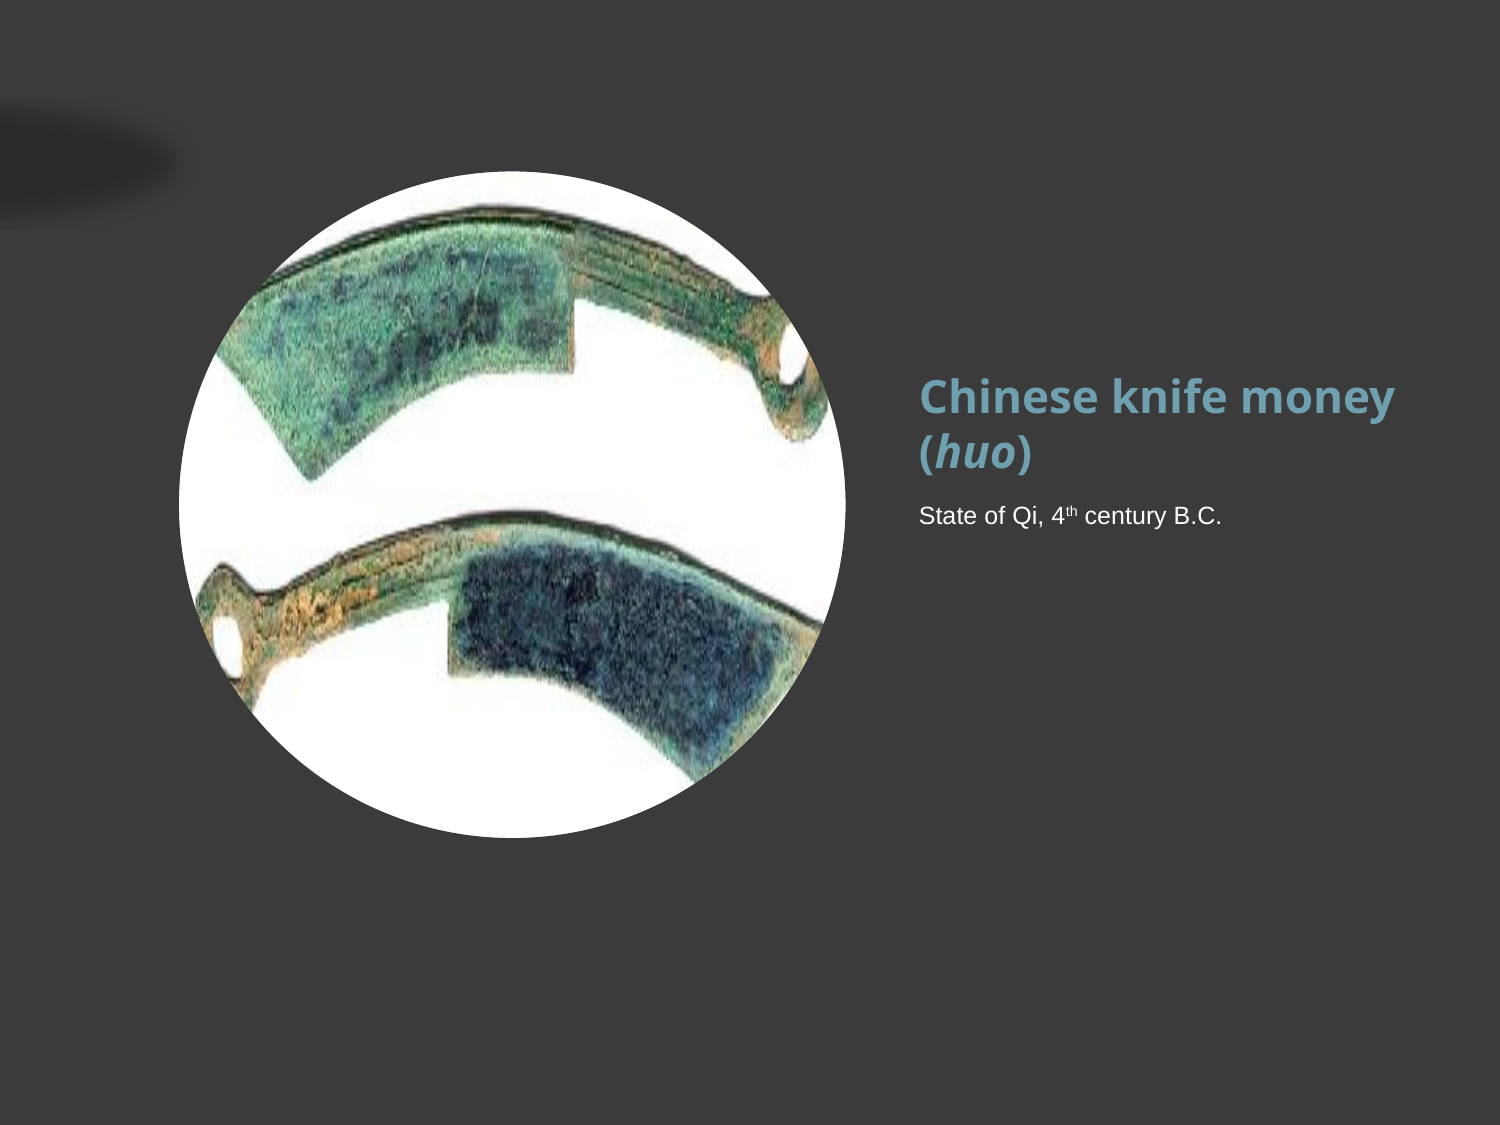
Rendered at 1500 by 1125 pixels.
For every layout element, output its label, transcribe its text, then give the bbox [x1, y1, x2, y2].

picture [174, 166, 850, 843]
list State of Qi, 4th century B.C. [911, 491, 1413, 929]
title Chinese knife money (huo) [911, 279, 1413, 486]
